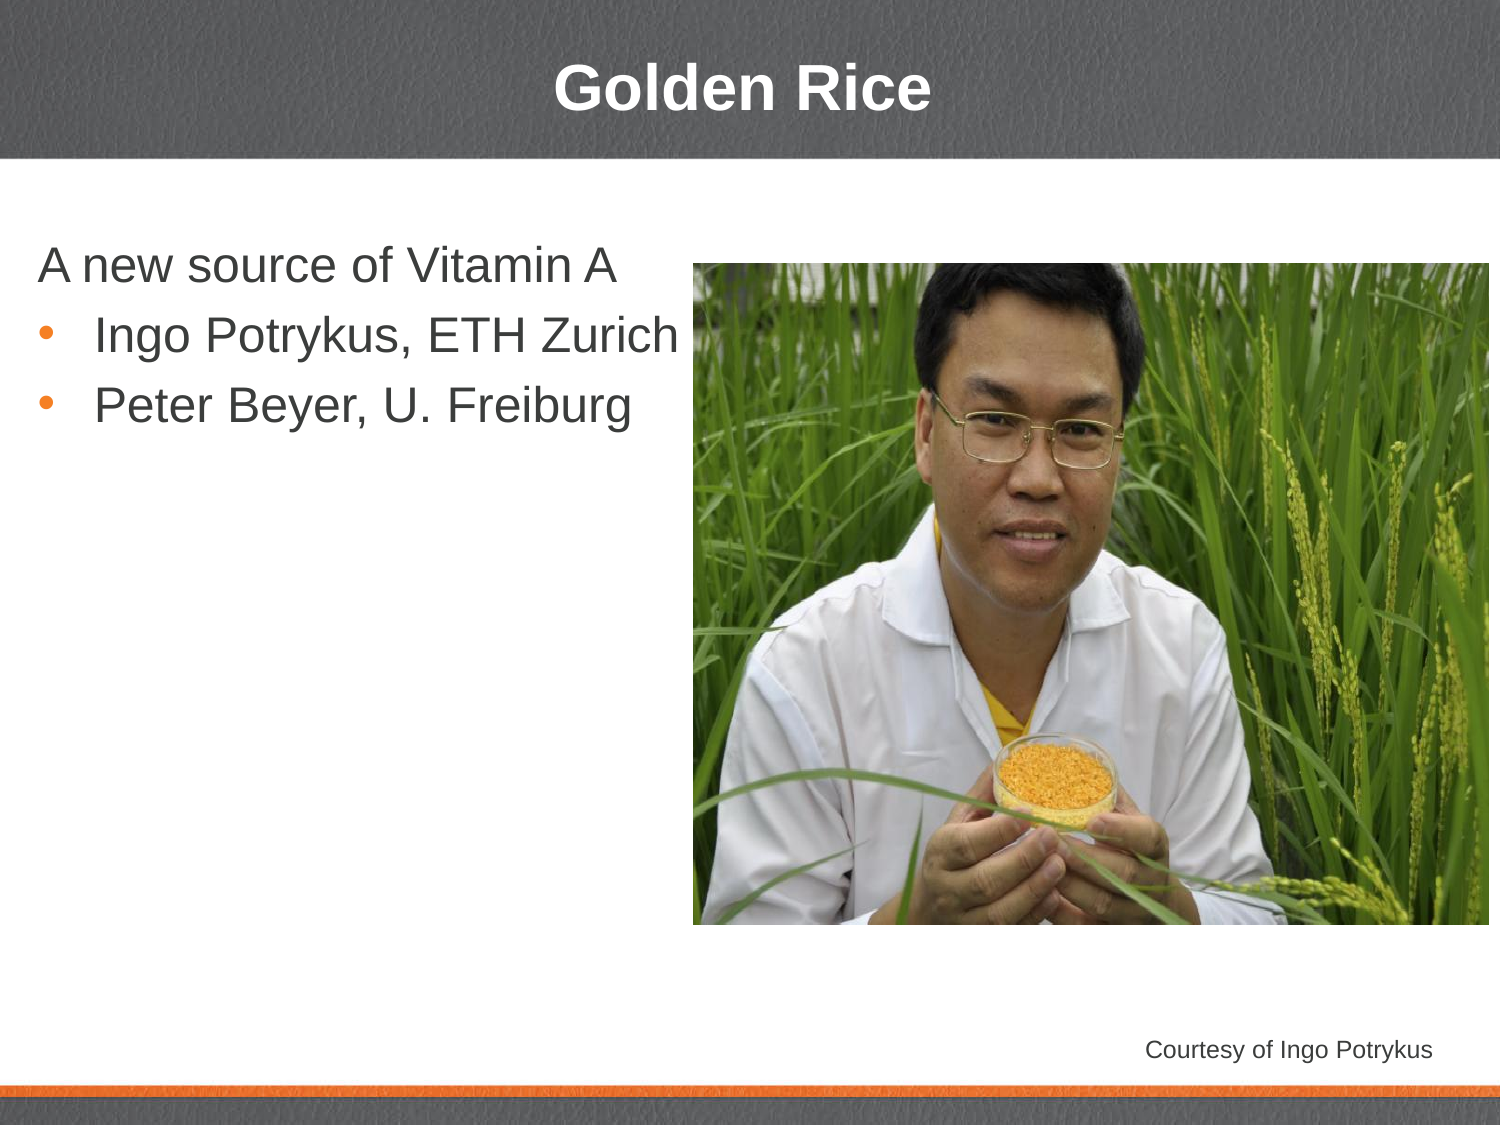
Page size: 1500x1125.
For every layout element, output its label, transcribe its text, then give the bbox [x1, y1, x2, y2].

text_box Courtesy of Ingo Potrykus [1130, 1026, 1500, 1071]
title Golden Rice [538, 37, 1000, 132]
list A new source of Vitamin A Ingo Potrykus, ETH Zurich Peter Beyer, U. Freiburg [22, 224, 887, 913]
picture [0, 0, 1500, 1125]
